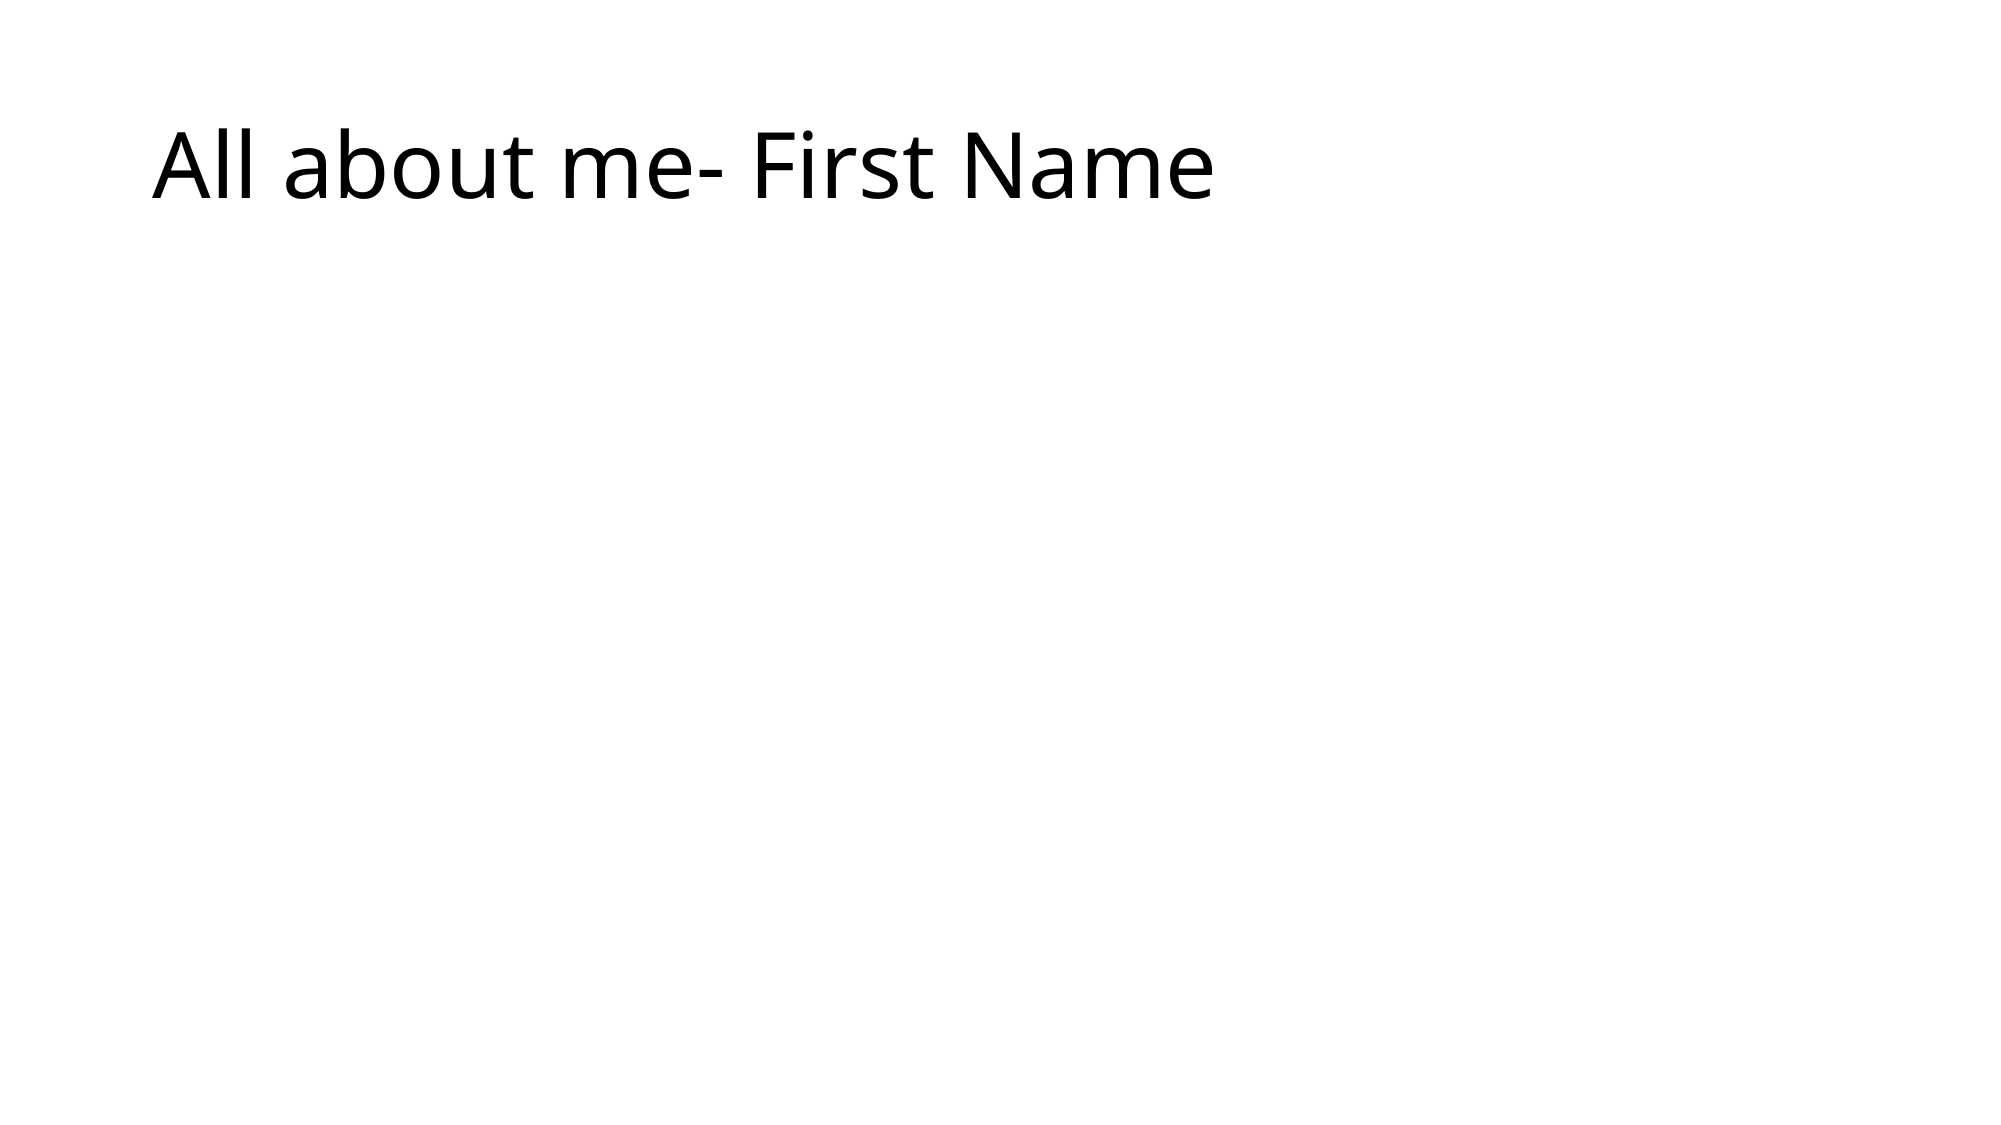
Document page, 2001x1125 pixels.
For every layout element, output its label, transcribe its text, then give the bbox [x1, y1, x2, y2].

title All about me- First Name [137, 59, 1863, 278]
